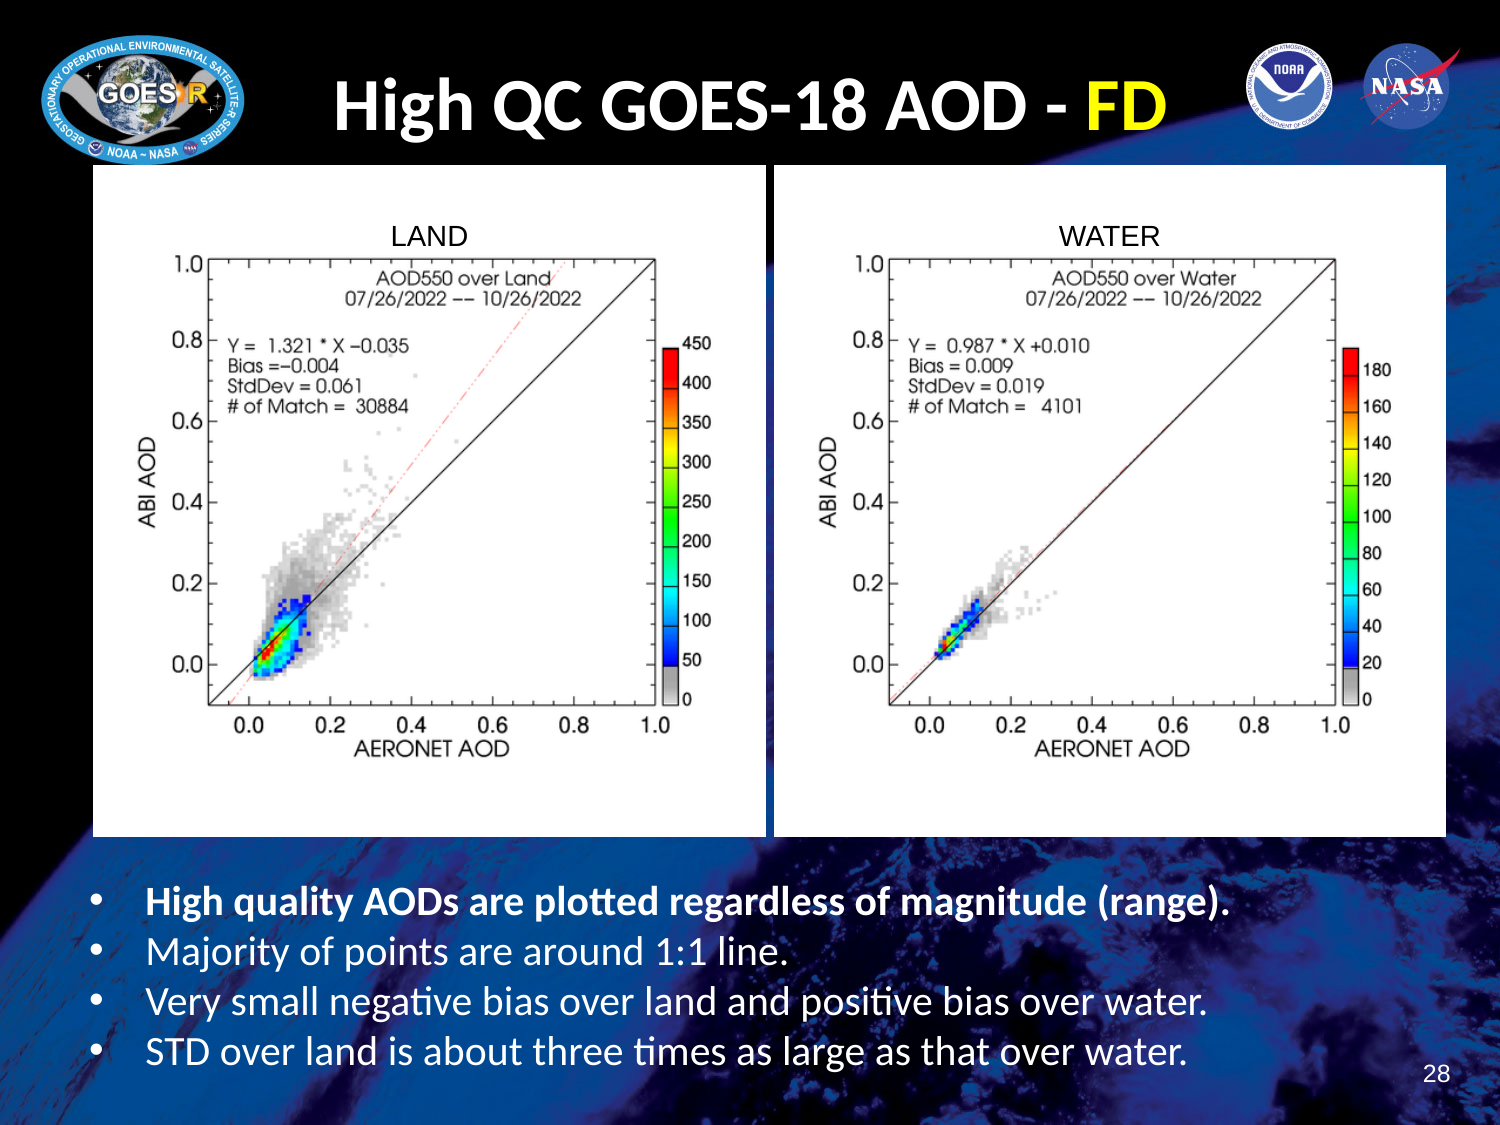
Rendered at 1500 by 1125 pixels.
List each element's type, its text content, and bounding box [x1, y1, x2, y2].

picture [0, 0, 1500, 1125]
title High QC GOES-18 AOD - FD [225, 21, 1277, 166]
slide_number 28 [1353, 1042, 1466, 1103]
list High quality AODs are plotted regardless of magnitude (range). Majority of points are around 1:1 line. Very small negative bias over land and positive bias over water. STD over land is about three times as large as that over water. [74, 866, 1425, 1014]
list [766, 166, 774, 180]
